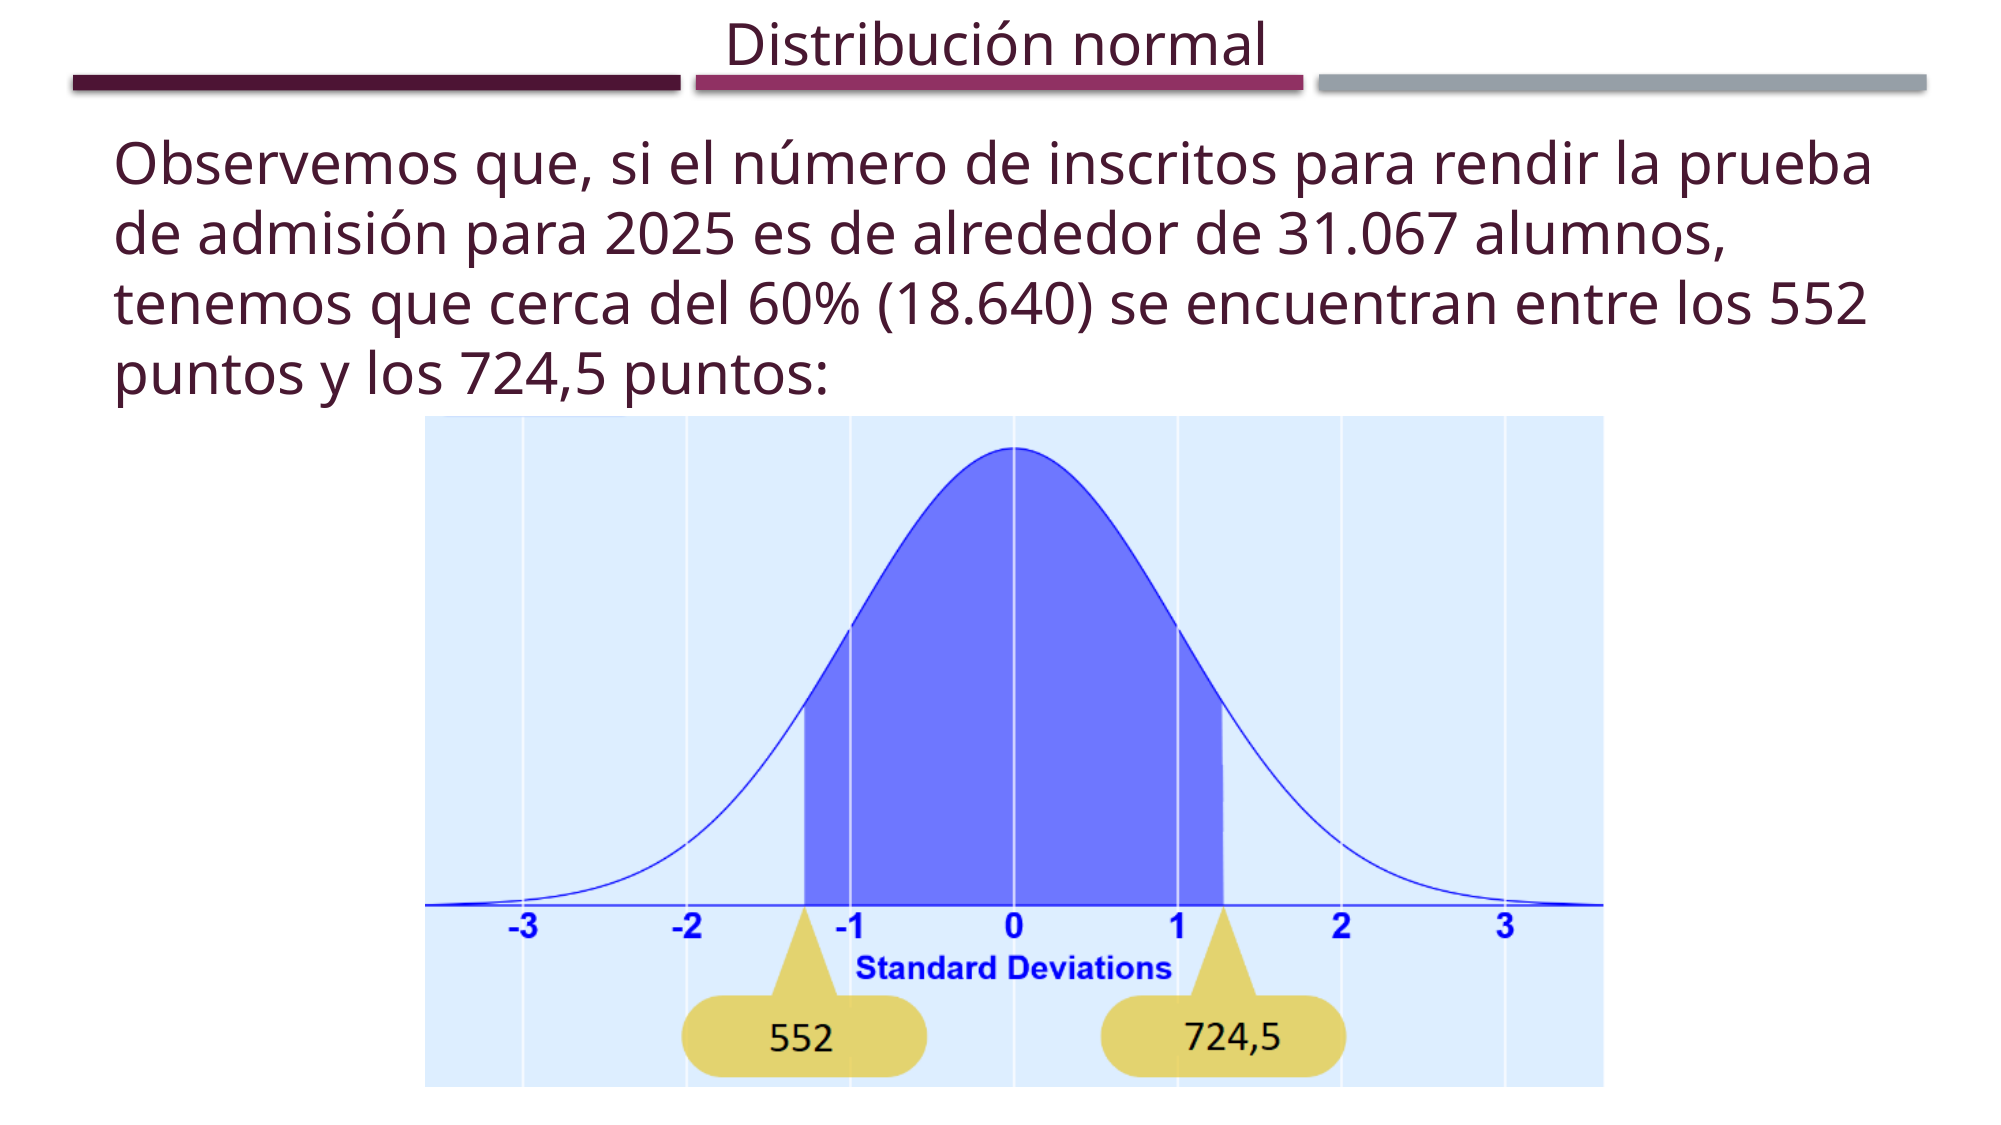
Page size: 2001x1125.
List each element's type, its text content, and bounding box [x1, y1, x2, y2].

text_box Observemos que, si el número de inscritos para rendir la prueba de admisión para 2025 es de alrededor de 31.067 alumnos, tenemos que cerca del 60% (18.640) se encuentran entre los 552 puntos y los 724,5 puntos: [98, 118, 1967, 414]
text_box Distribución normal [425, 0, 1568, 155]
picture [425, 415, 1605, 1088]
